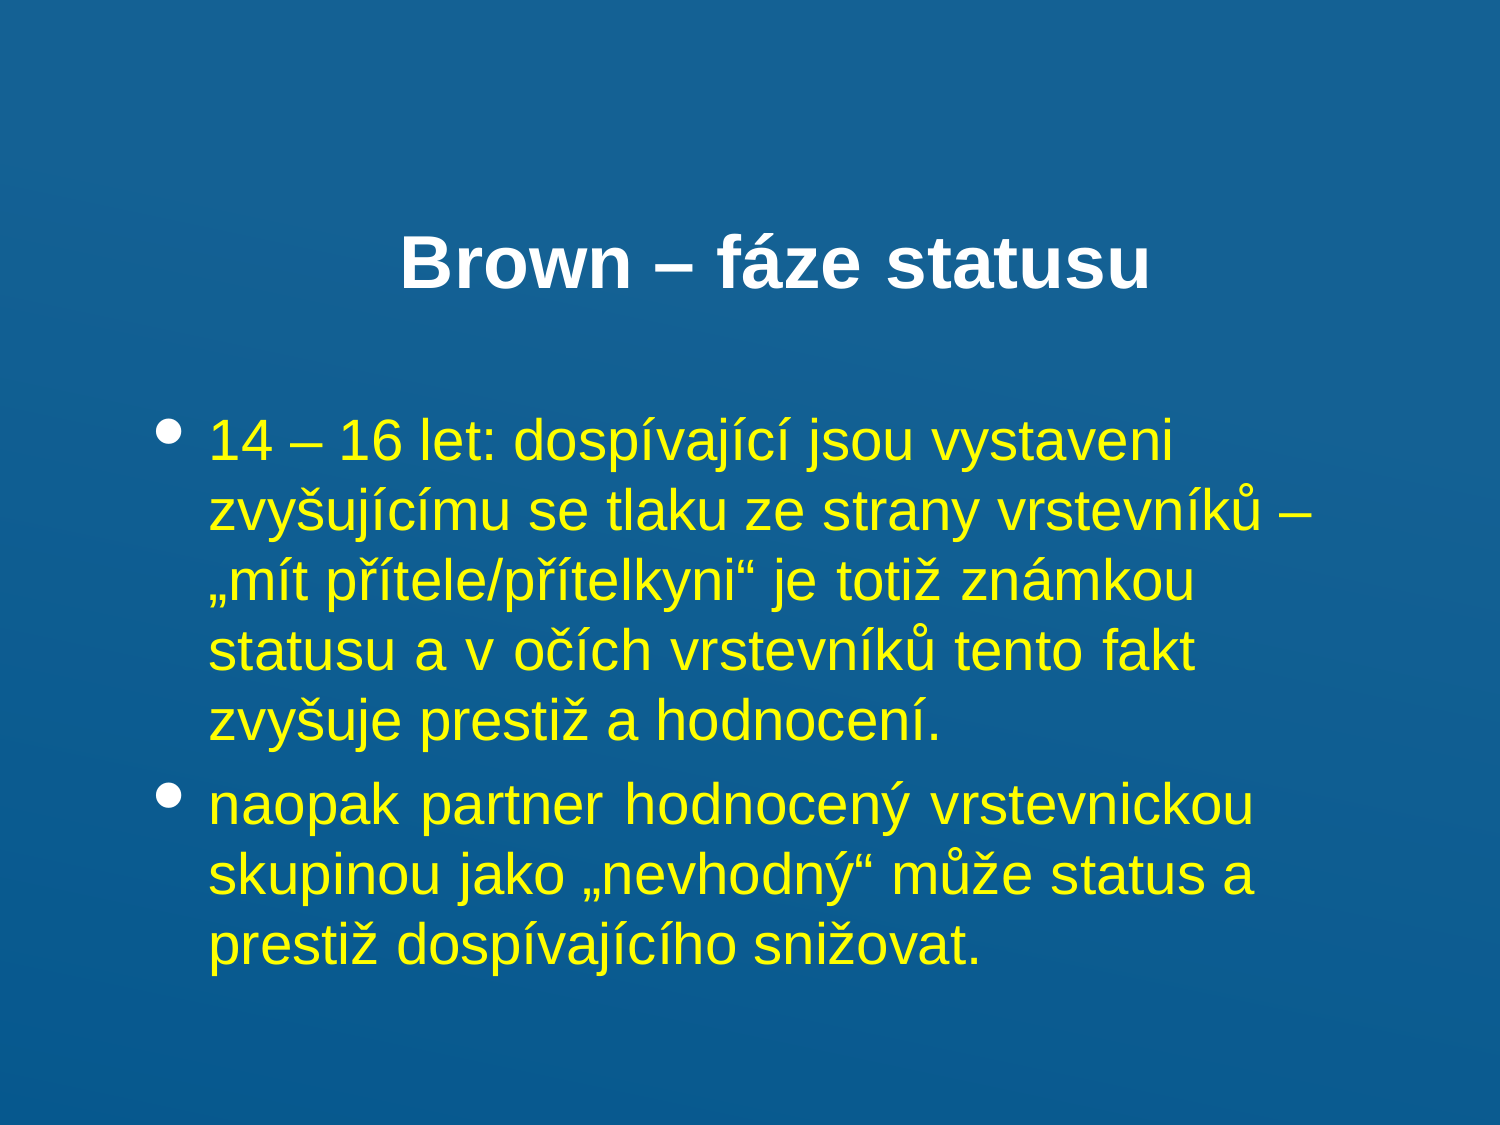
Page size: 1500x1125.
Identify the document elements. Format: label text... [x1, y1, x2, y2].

text_box 14 – 16 let: dospívající jsou vystaveni zvyšujícímu se tlaku ze strany vrstevníků – „mít přítele/přítelkyni“ je totiž známkou statusu a v očích vrstevníků tento fakt zvyšuje prestiž a hodnocení. naopak partner hodnocený vrstevnickou skupinou jako „nevhodný“ může status a prestiž dospívajícího snižovat. [150, 402, 1318, 977]
text_box Brown – fáze statusu [397, 213, 1153, 304]
